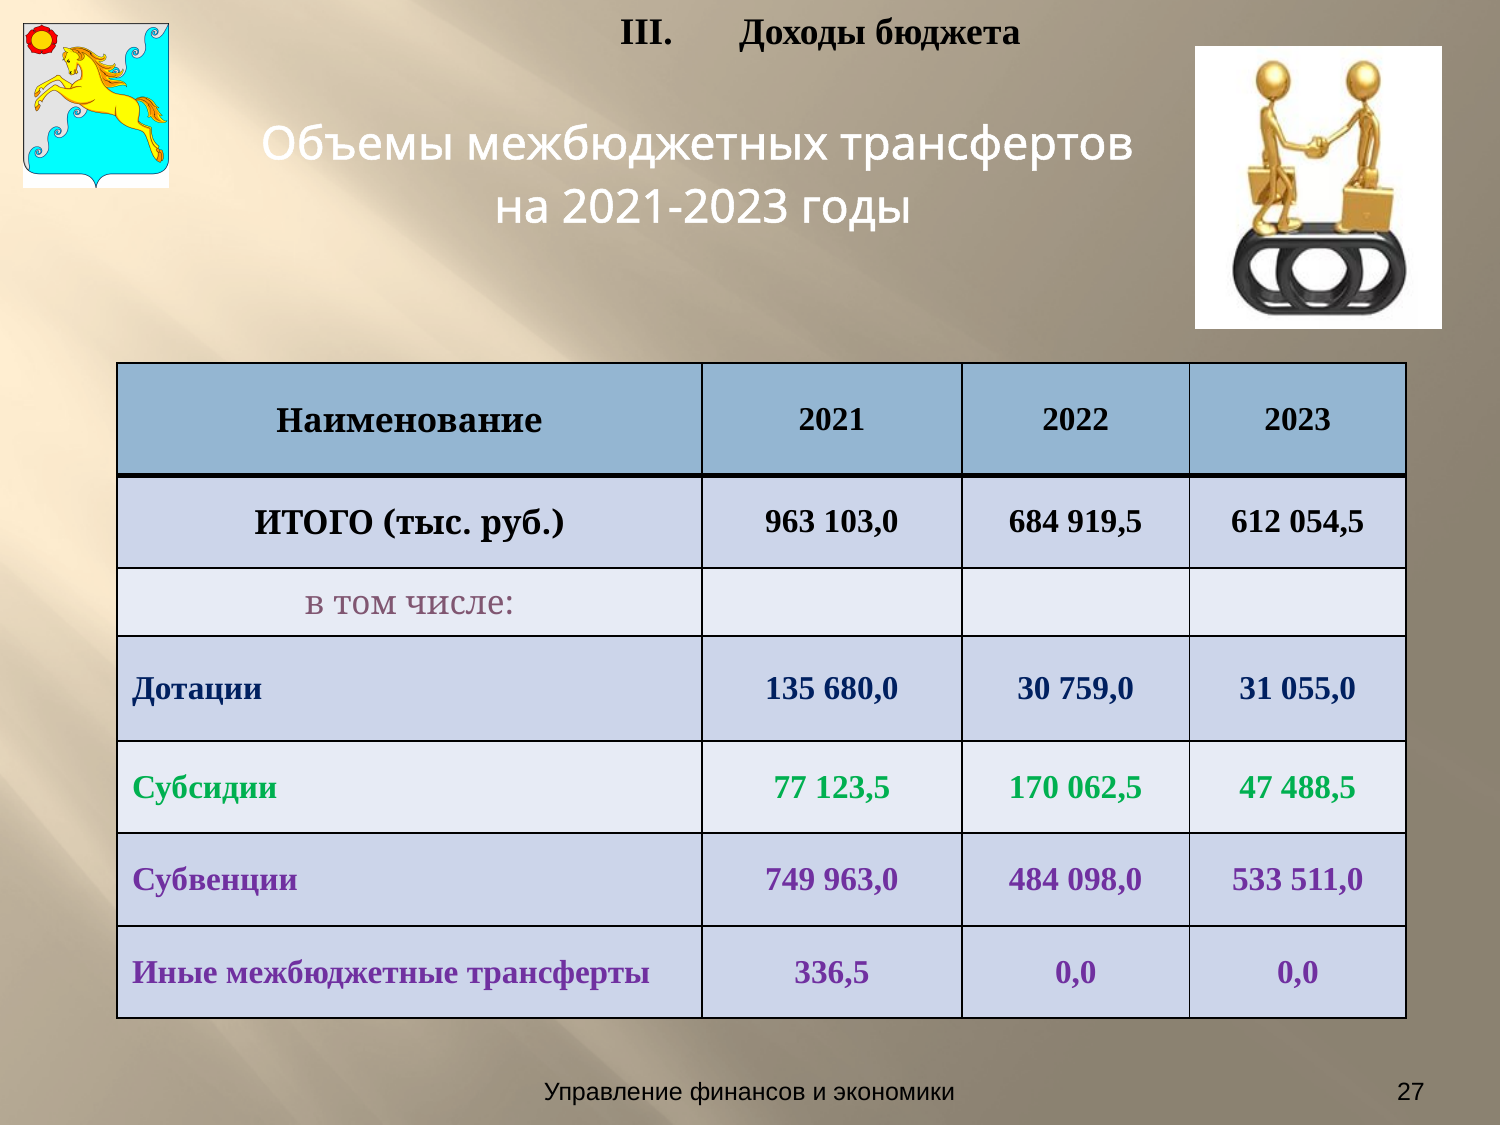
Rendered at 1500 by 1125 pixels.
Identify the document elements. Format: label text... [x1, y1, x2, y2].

table_cell [963, 569, 1189, 635]
table_cell 963 103,0 [703, 478, 961, 567]
table_cell [1190, 569, 1405, 635]
table_cell 533 511,0 [1190, 834, 1405, 925]
table_header 2022 [963, 364, 1189, 473]
table_cell 612 054,5 [1190, 478, 1405, 567]
table_cell 30 759,0 [963, 637, 1189, 740]
table_cell 31 055,0 [1190, 637, 1405, 740]
table_cell 47 488,5 [1190, 742, 1405, 832]
table_header Наименование [118, 364, 701, 473]
table_cell Иные межбюджетные трансферты [118, 927, 701, 1017]
table_header 2023 [1190, 364, 1405, 473]
table_cell 170 062,5 [963, 742, 1189, 832]
text_box III. Доходы бюджета [199, 0, 1442, 60]
table_cell ИТОГО (тыс. руб.) [118, 478, 701, 567]
table_cell 135 680,0 [703, 637, 961, 740]
table_cell 0,0 [963, 927, 1189, 1017]
picture [1195, 46, 1442, 330]
table_cell 749 963,0 [703, 834, 961, 925]
footer Управление финансов и экономики [512, 1052, 988, 1113]
table_header 2021 [703, 364, 961, 473]
slide_number 27 [1299, 1052, 1425, 1113]
title Объемы межбюджетных трансфертов на 2021-2023 годы [222, 93, 1172, 252]
table_cell 484 098,0 [963, 834, 1189, 925]
table_cell Субвенции [118, 834, 701, 925]
table_cell [703, 569, 961, 635]
table_cell Субсидии [118, 742, 701, 832]
table_cell в том числе: [118, 569, 701, 635]
picture [23, 23, 169, 188]
table_cell 77 123,5 [703, 742, 961, 832]
table_cell Дотации [118, 637, 701, 740]
table_cell 0,0 [1190, 927, 1405, 1017]
table_cell 336,5 [703, 927, 961, 1017]
table_cell 684 919,5 [963, 478, 1189, 567]
